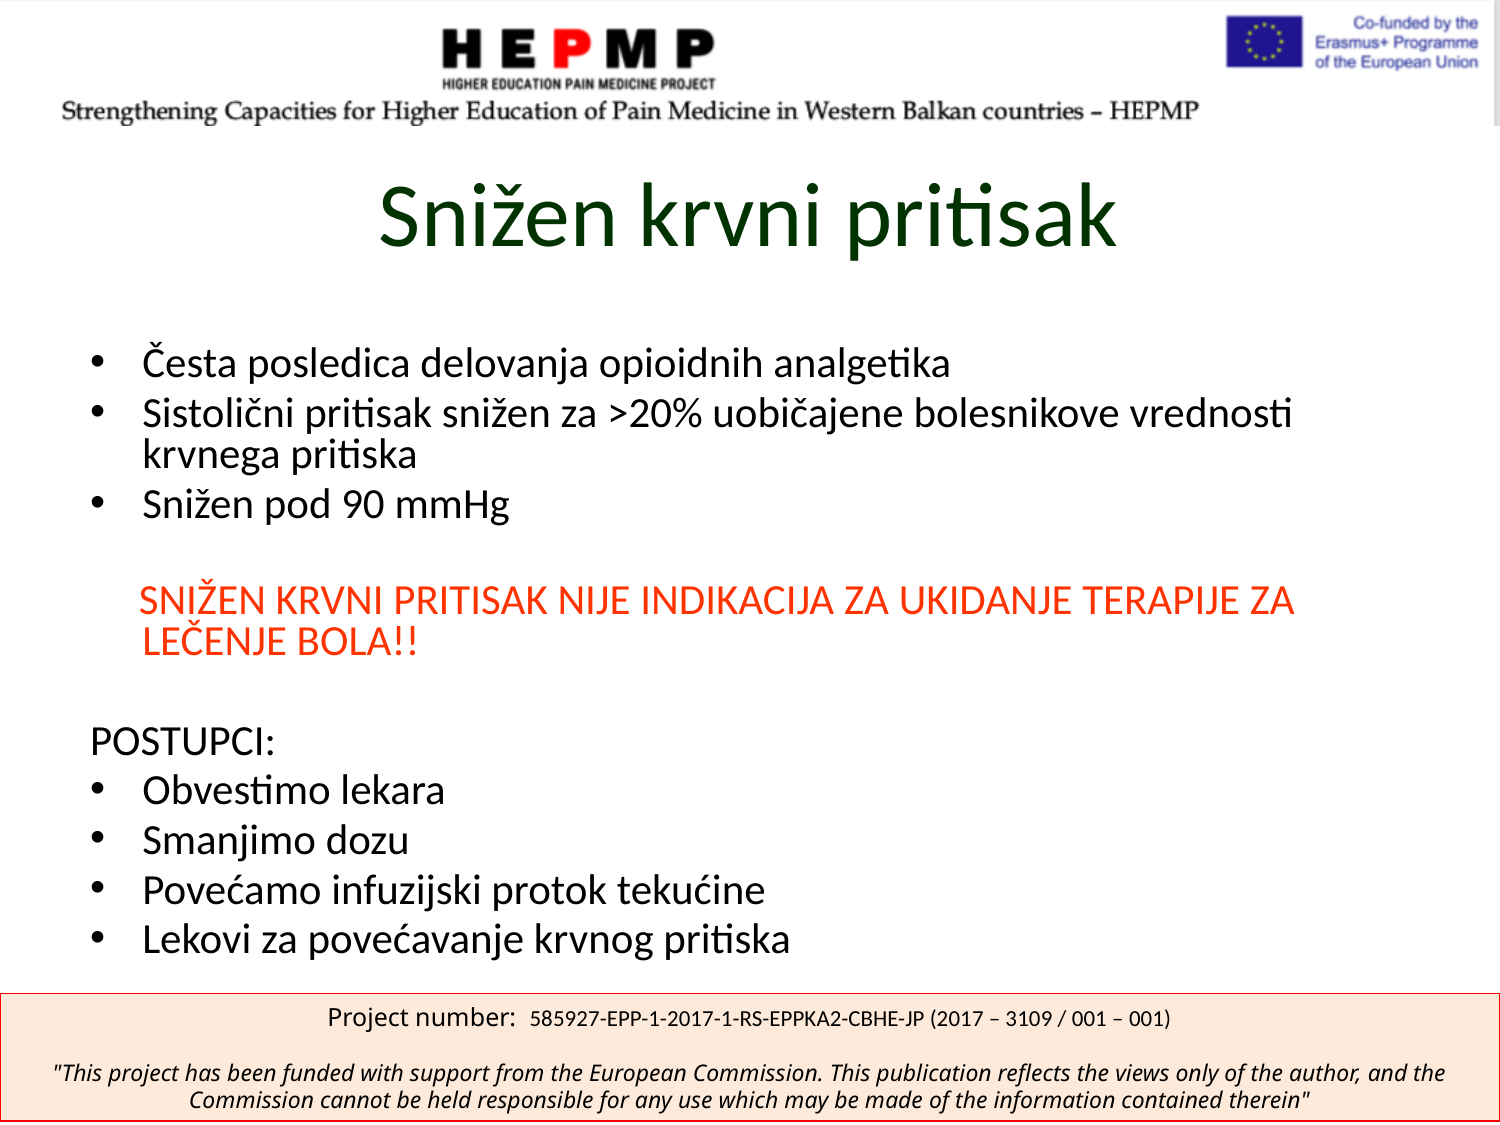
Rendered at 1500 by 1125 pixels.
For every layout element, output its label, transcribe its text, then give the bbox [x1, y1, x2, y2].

picture [0, 0, 1500, 126]
title Snižen krvni pritisak [69, 135, 1420, 304]
list Česta posledica delovanja opioidnih analgetika Sistolični pritisak snižen za >20% uobičajene bolesnikove vrednosti krvnega pritiska Snižen pod 90 mmHg SNIŽEN KRVNI PRITISAK NIJE INDIKACIJA ZA UKIDANJE TERAPIJE ZA LEČENJE BOLA!! POSTUPCI: Obvestimo lekara Smanjimo dozu Povećamo infuzijski protok tekućine Lekovi za povećavanje krvnog pritiska [75, 337, 1425, 975]
